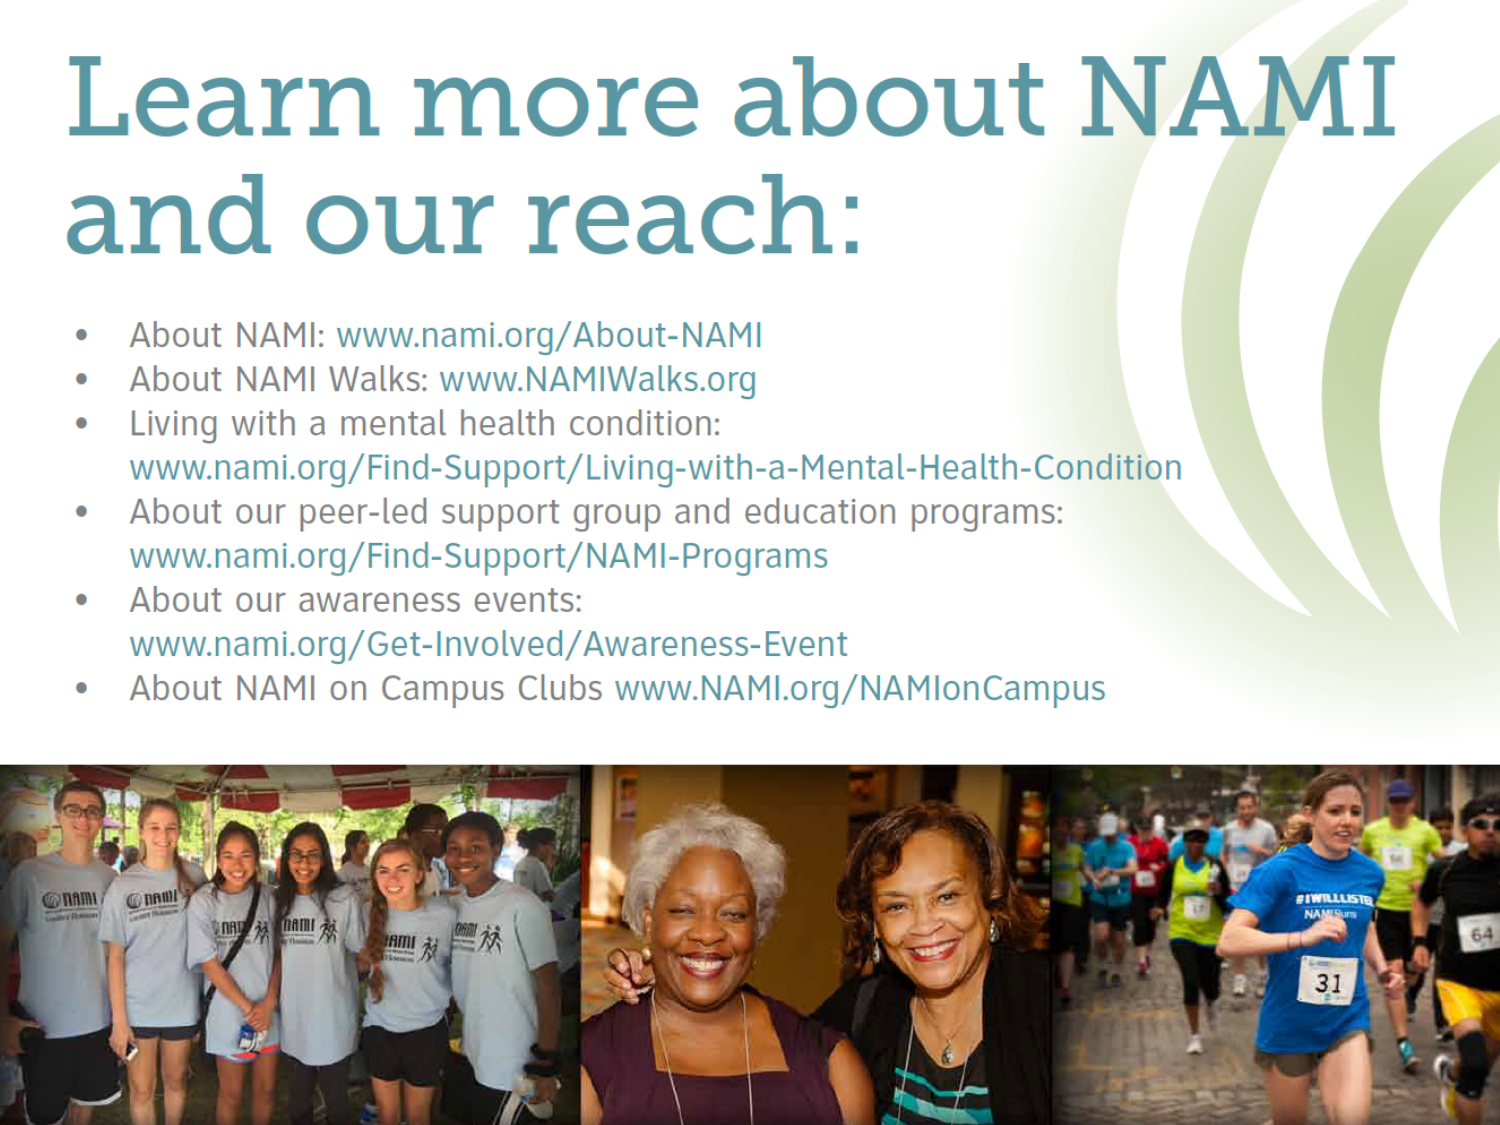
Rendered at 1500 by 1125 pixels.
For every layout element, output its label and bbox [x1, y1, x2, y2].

list [0, 0, 1500, 1125]
